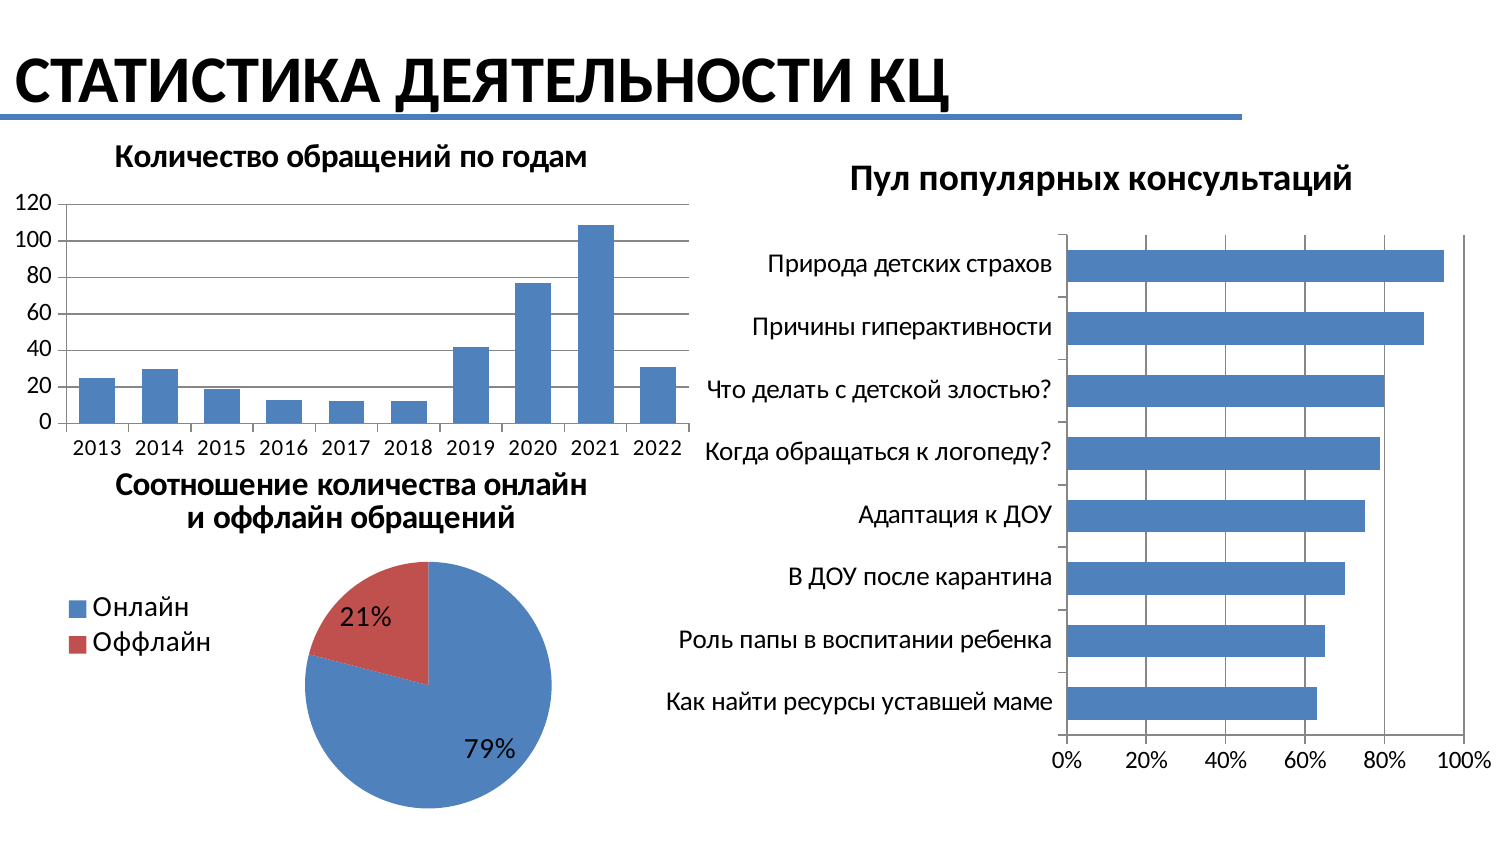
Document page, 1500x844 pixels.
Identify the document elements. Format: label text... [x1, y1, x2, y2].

chart [0, 118, 1500, 844]
title СТАТИСТИКА ДЕЯТЕЛЬНОСТИ КЦ [0, 35, 1409, 118]
